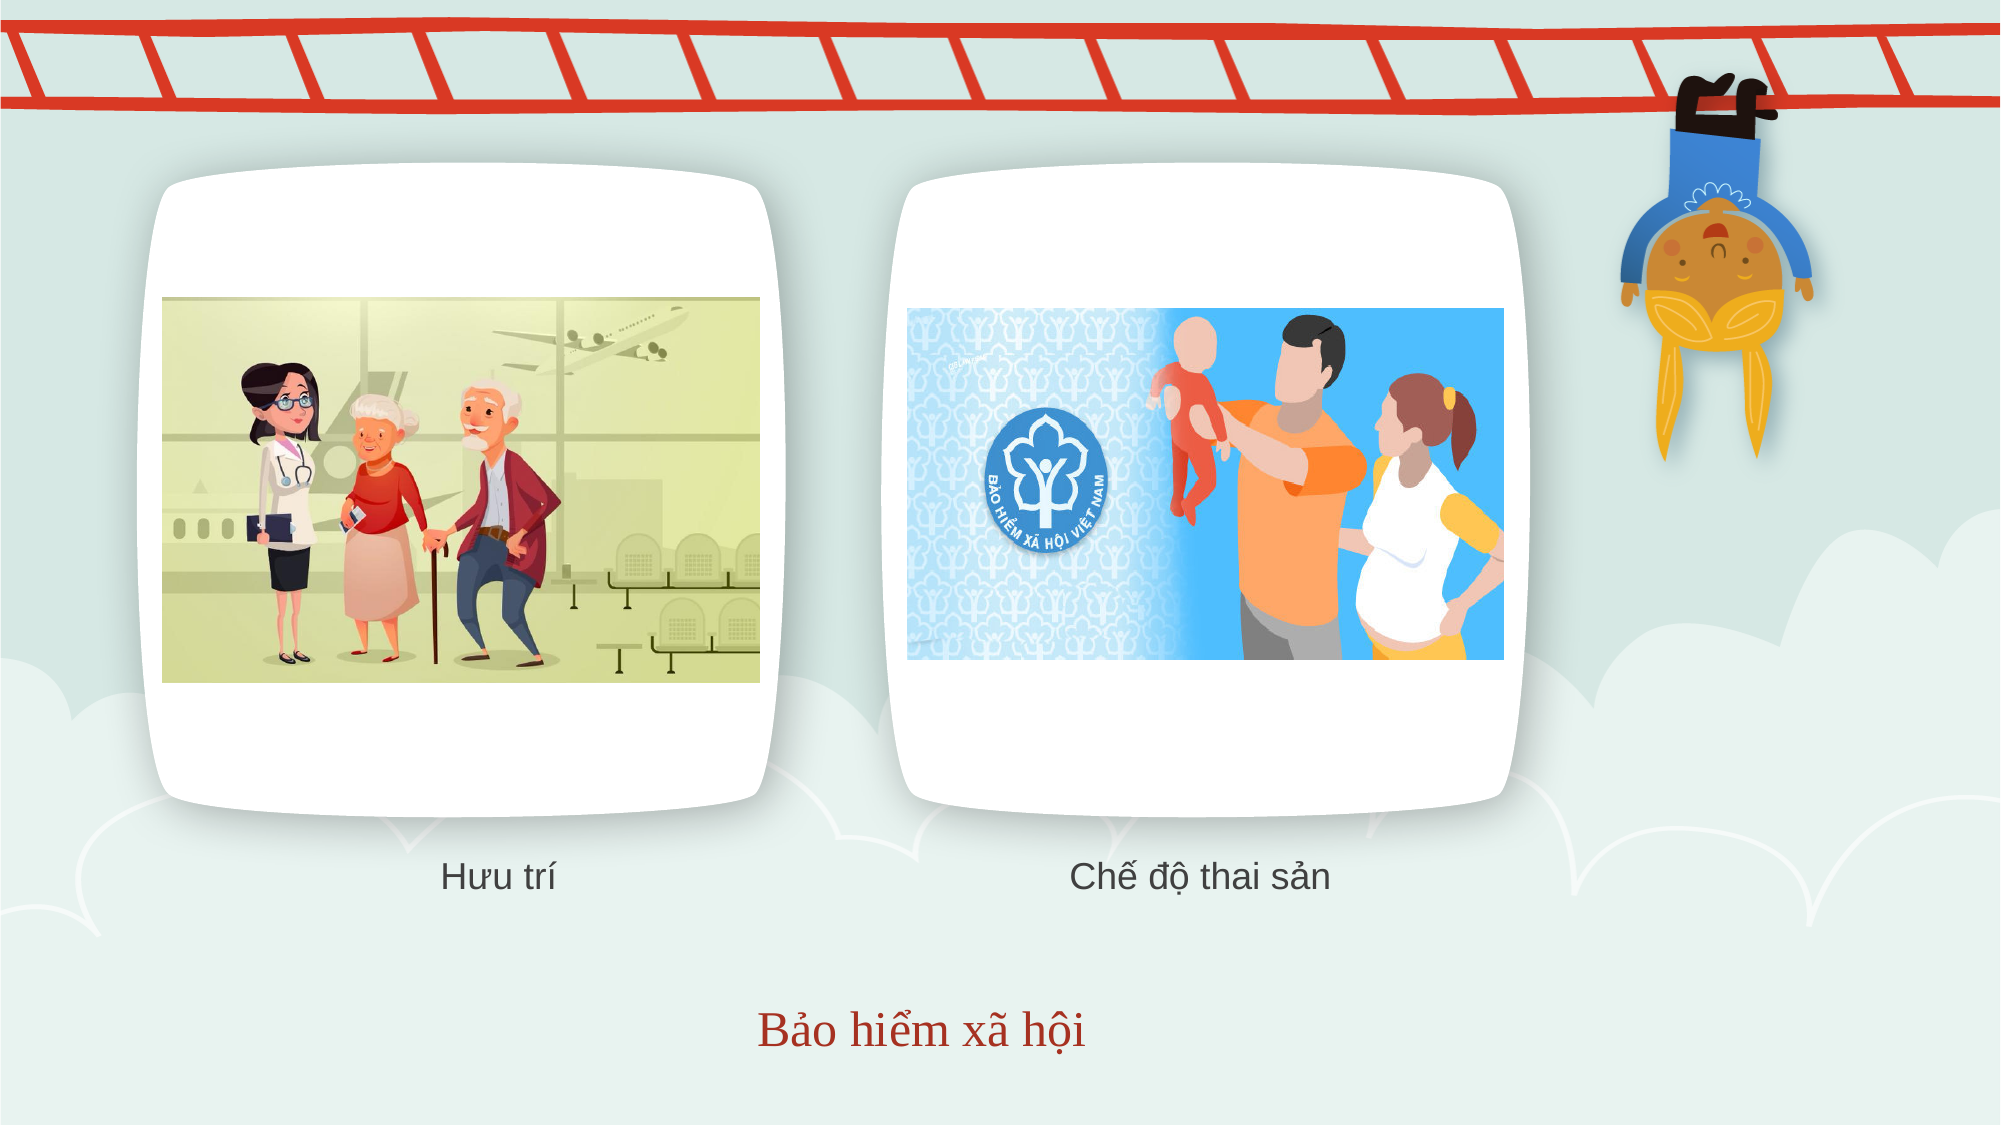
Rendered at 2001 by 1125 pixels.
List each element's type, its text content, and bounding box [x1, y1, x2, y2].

title Bảo hiểm xã hội [262, 950, 1594, 1066]
picture [0, 0, 2001, 1125]
list Chế độ thai sản [913, 849, 1499, 931]
list Hưu trí [168, 849, 754, 931]
